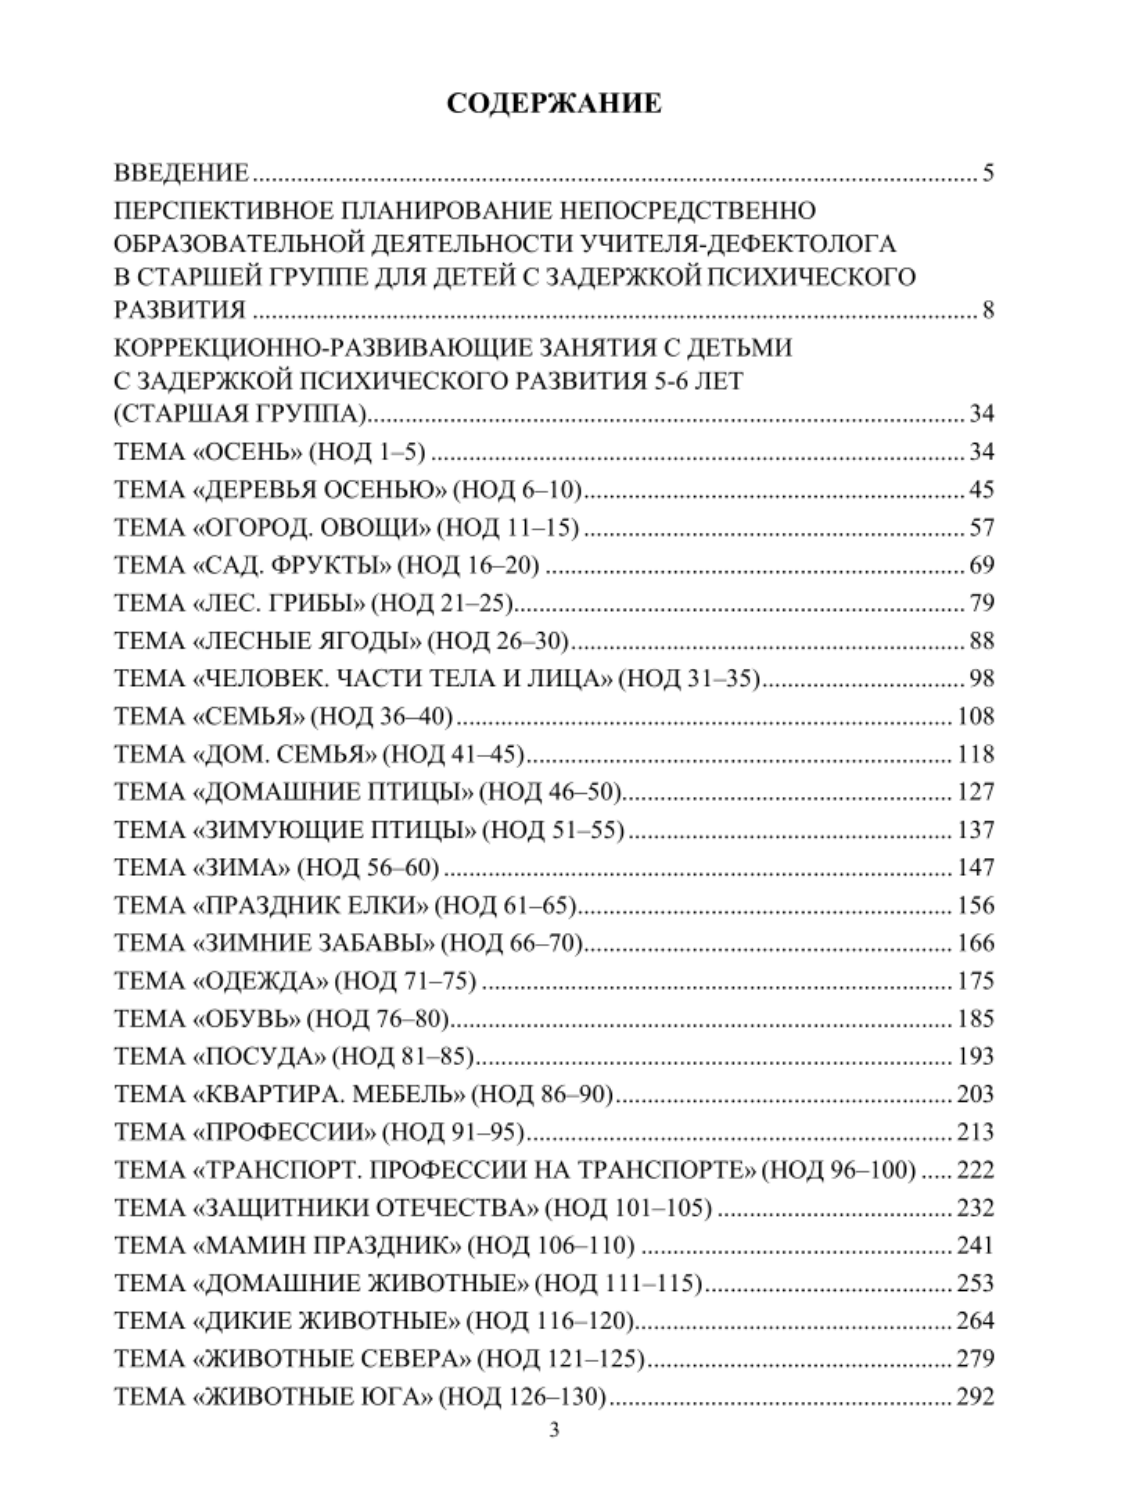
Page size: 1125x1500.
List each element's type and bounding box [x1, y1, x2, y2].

picture [65, 48, 1060, 1451]
